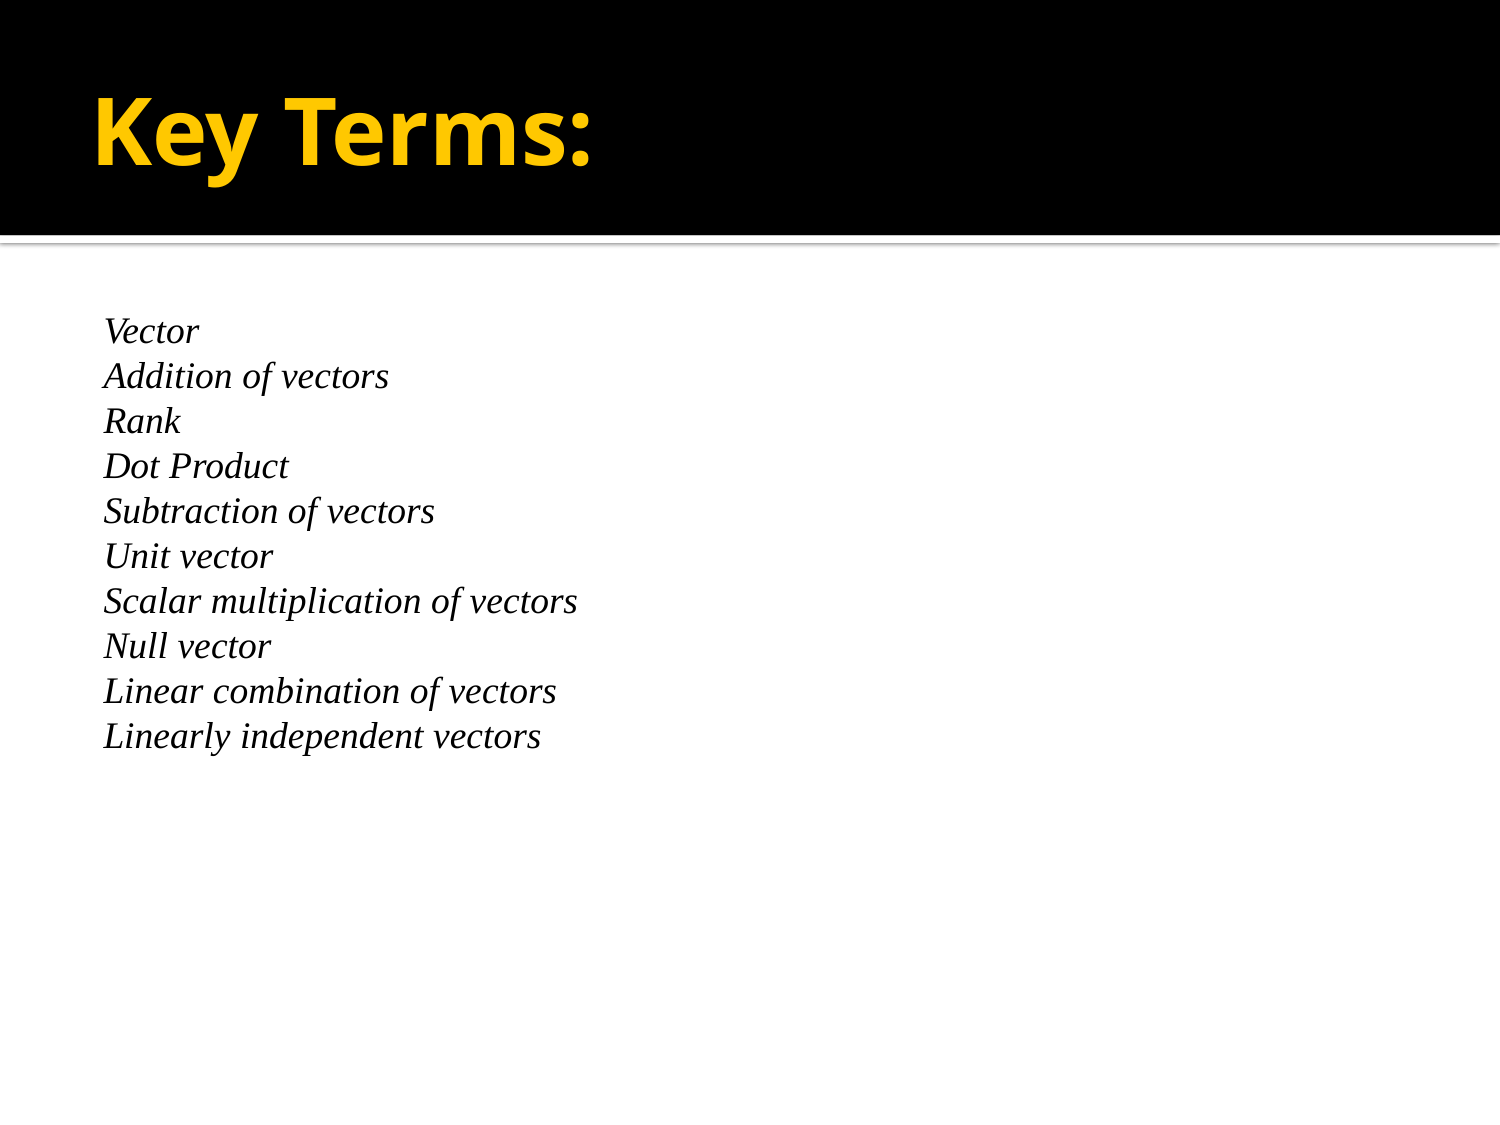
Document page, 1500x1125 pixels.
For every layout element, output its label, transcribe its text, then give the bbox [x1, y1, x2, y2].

list Vector Addition of vectors Rank Dot Product Subtraction of vectors Unit vector Scalar multiplication of vectors Null vector Linear combination of vectors Linearly independent vectors [75, 291, 1425, 1050]
title Key Terms: [75, 24, 1425, 231]
